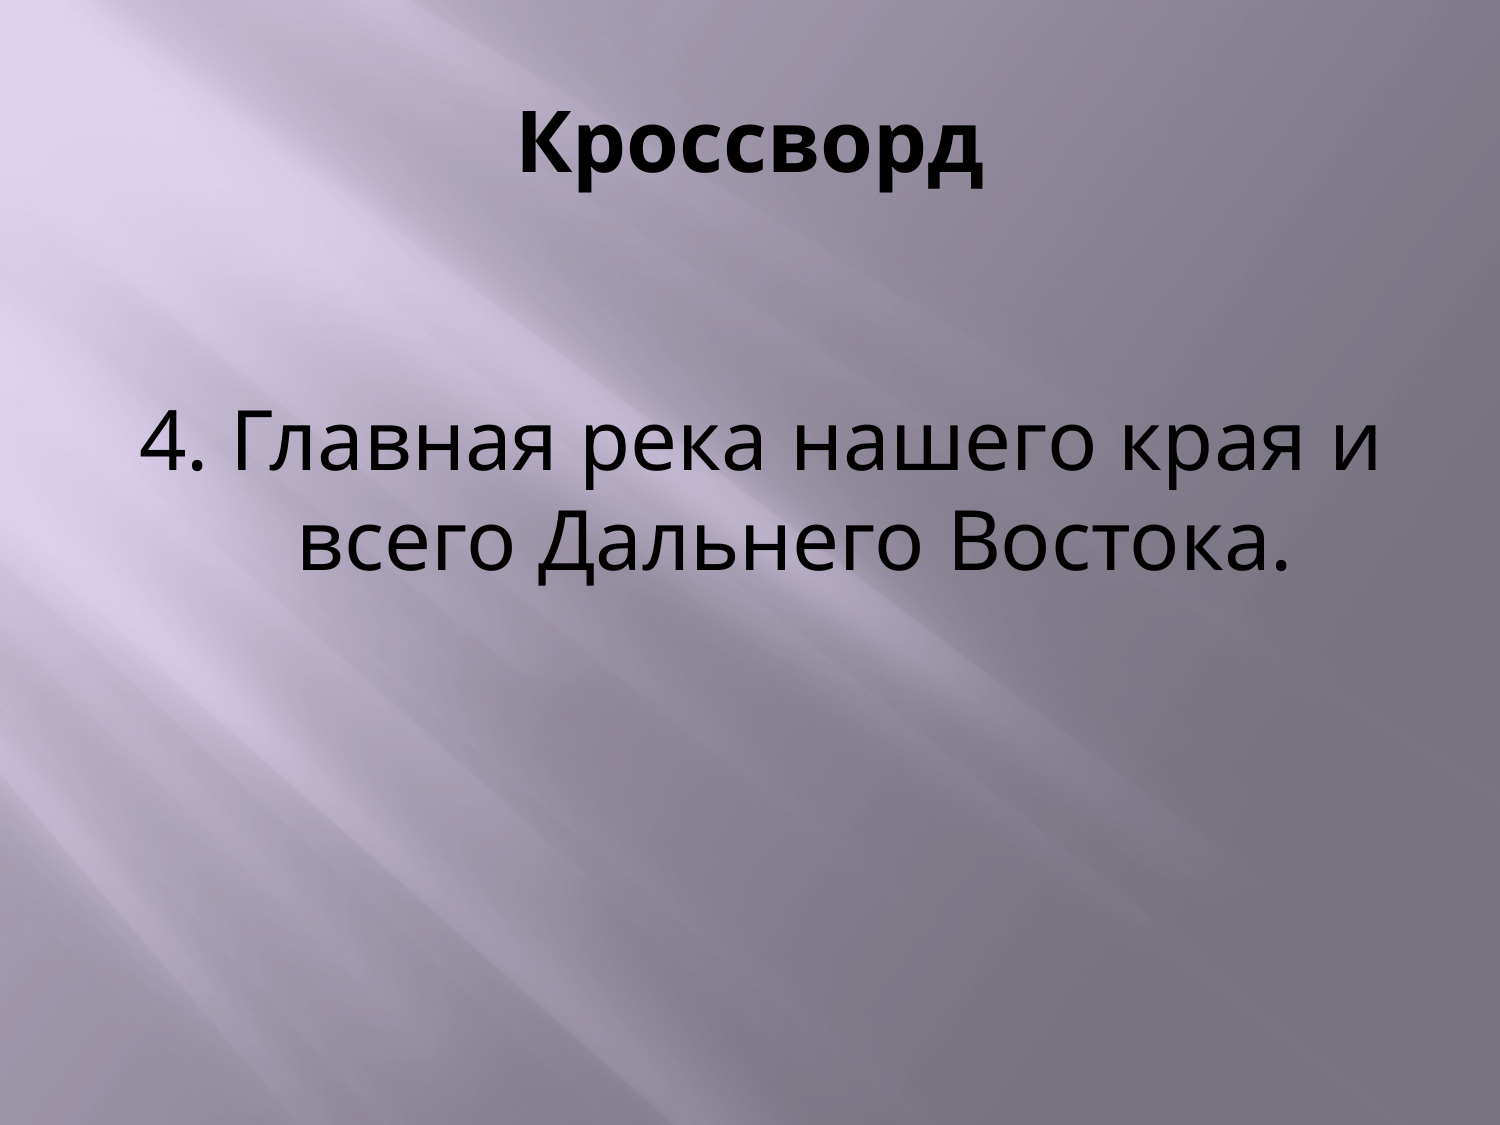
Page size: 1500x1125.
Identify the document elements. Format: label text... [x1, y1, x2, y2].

list 4. Главная река нашего края и всего Дальнего Востока. [74, 262, 1426, 1036]
title Кроссворд [75, 45, 1425, 233]
